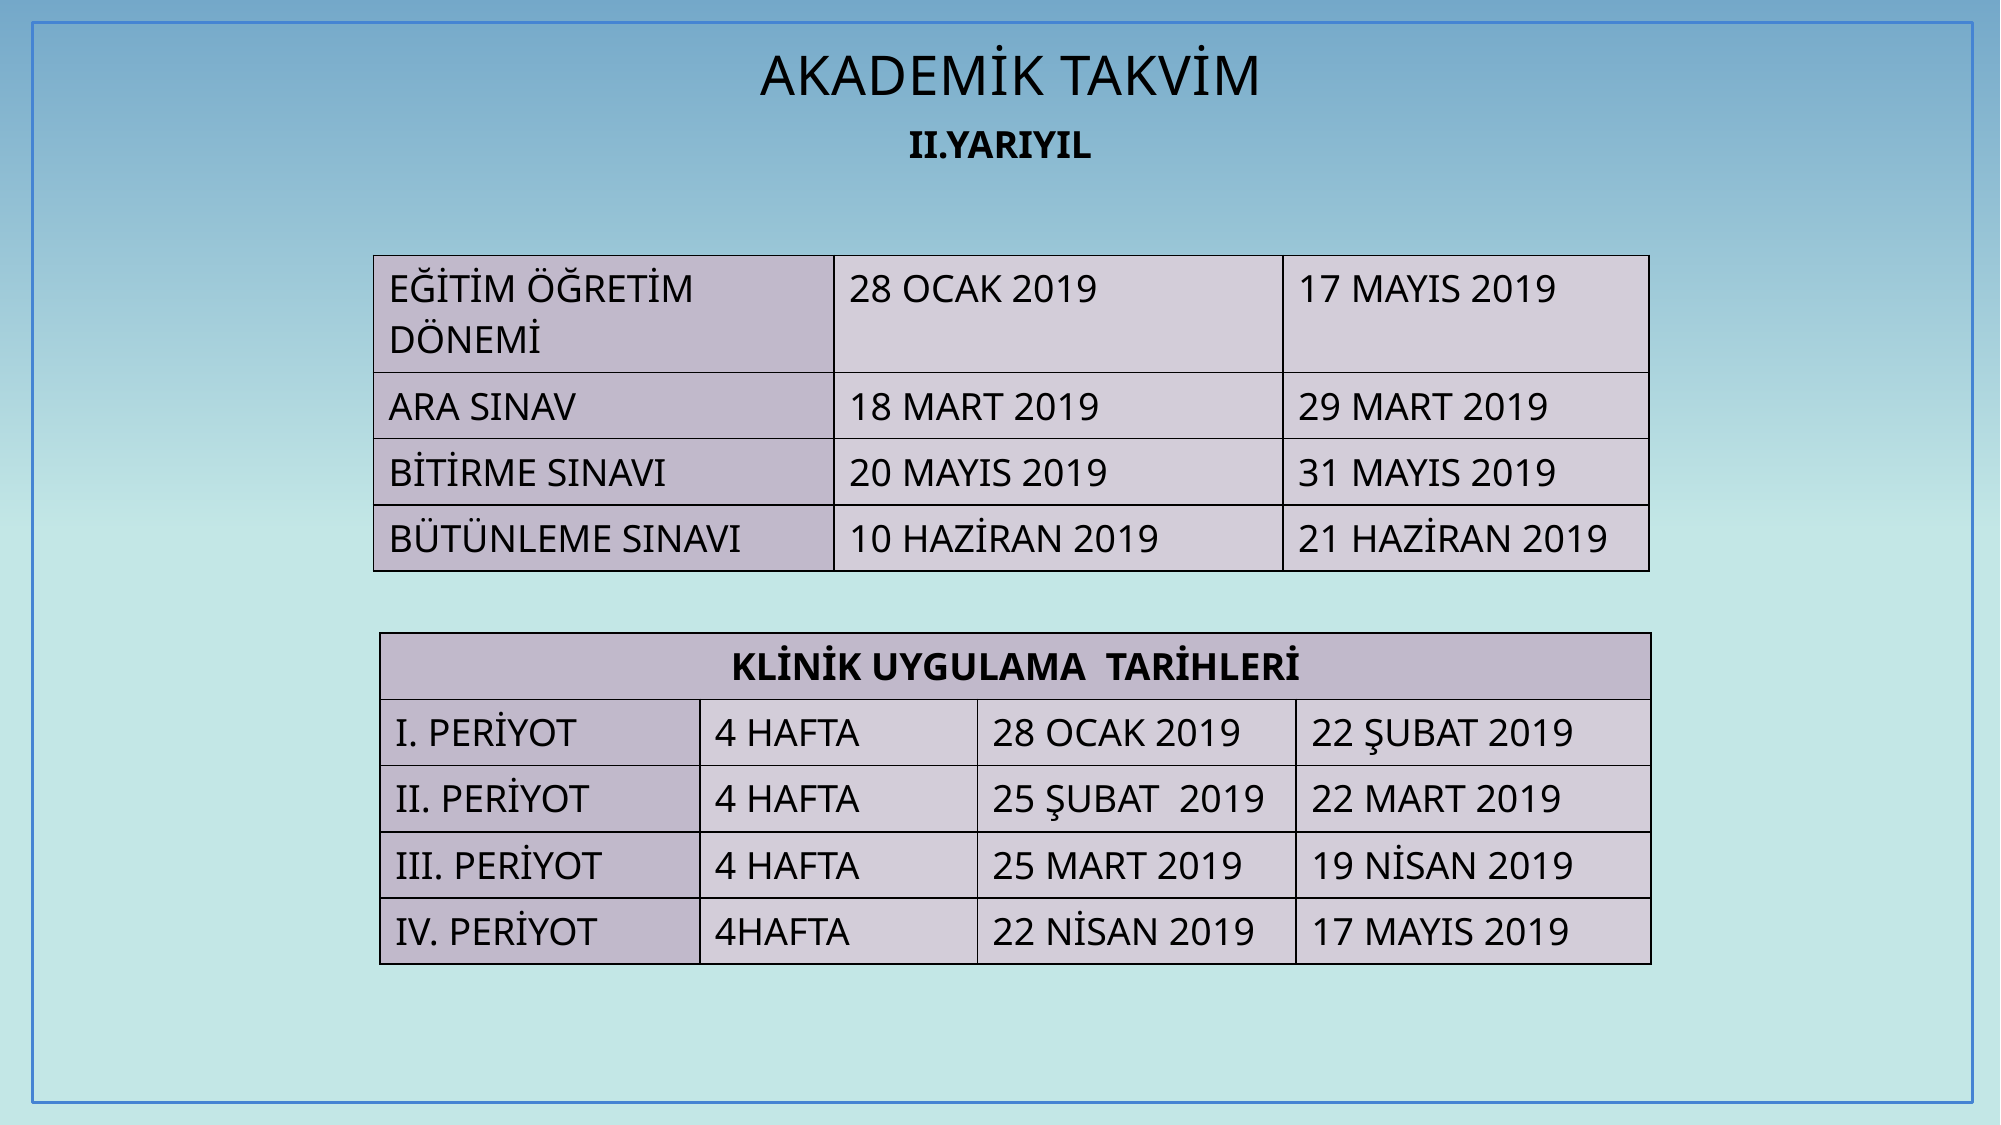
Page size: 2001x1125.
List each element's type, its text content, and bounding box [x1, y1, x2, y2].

table_cell II. PERİYOT [381, 766, 699, 831]
table_cell BİTİRME SINAVI [374, 439, 833, 504]
table_cell 4 HAFTA [701, 700, 977, 765]
table_cell 4 HAFTA [701, 833, 977, 897]
table_cell 20 MAYIS 2019 [835, 439, 1282, 504]
table_cell 21 HAZİRAN 2019 [1284, 506, 1648, 570]
table_cell 4 HAFTA [701, 766, 977, 831]
table_cell IV. PERİYOT [381, 899, 699, 963]
table_cell 29 MART 2019 [1284, 373, 1648, 438]
table_cell 18 MART 2019 [835, 373, 1282, 438]
table_cell 22 ŞUBAT 2019 [1297, 700, 1650, 765]
table_cell 22 MART 2019 [1297, 766, 1650, 831]
table_cell ARA SINAV [374, 373, 833, 438]
table_cell III. PERİYOT [381, 833, 699, 897]
table_cell 22 NİSAN 2019 [978, 899, 1295, 963]
table_cell 25 MART 2019 [978, 833, 1295, 897]
table_cell 19 NİSAN 2019 [1297, 833, 1650, 897]
table_header EĞİTİM ÖĞRETİM DÖNEMİ [374, 256, 833, 372]
table_cell 17 MAYIS 2019 [1297, 899, 1650, 963]
table_cell 31 MAYIS 2019 [1284, 439, 1648, 504]
table_cell 25 ŞUBAT 2019 [978, 766, 1295, 831]
table_cell I. PERİYOT [381, 700, 699, 765]
table_header 28 OCAK 2019 [835, 256, 1282, 372]
table_cell 28 OCAK 2019 [978, 700, 1295, 765]
table_cell BÜTÜNLEME SINAVI [374, 506, 833, 570]
table_cell 10 HAZİRAN 2019 [835, 506, 1282, 570]
table_header 17 MAYIS 2019 [1284, 256, 1648, 372]
title AKADEMİK TAKVİM [336, 32, 1687, 114]
table_cell 4HAFTA [701, 899, 977, 963]
table_header KLİNİK UYGULAMA TARİHLERİ [381, 634, 1650, 699]
text_box II.YARIYIL [314, 113, 1687, 174]
